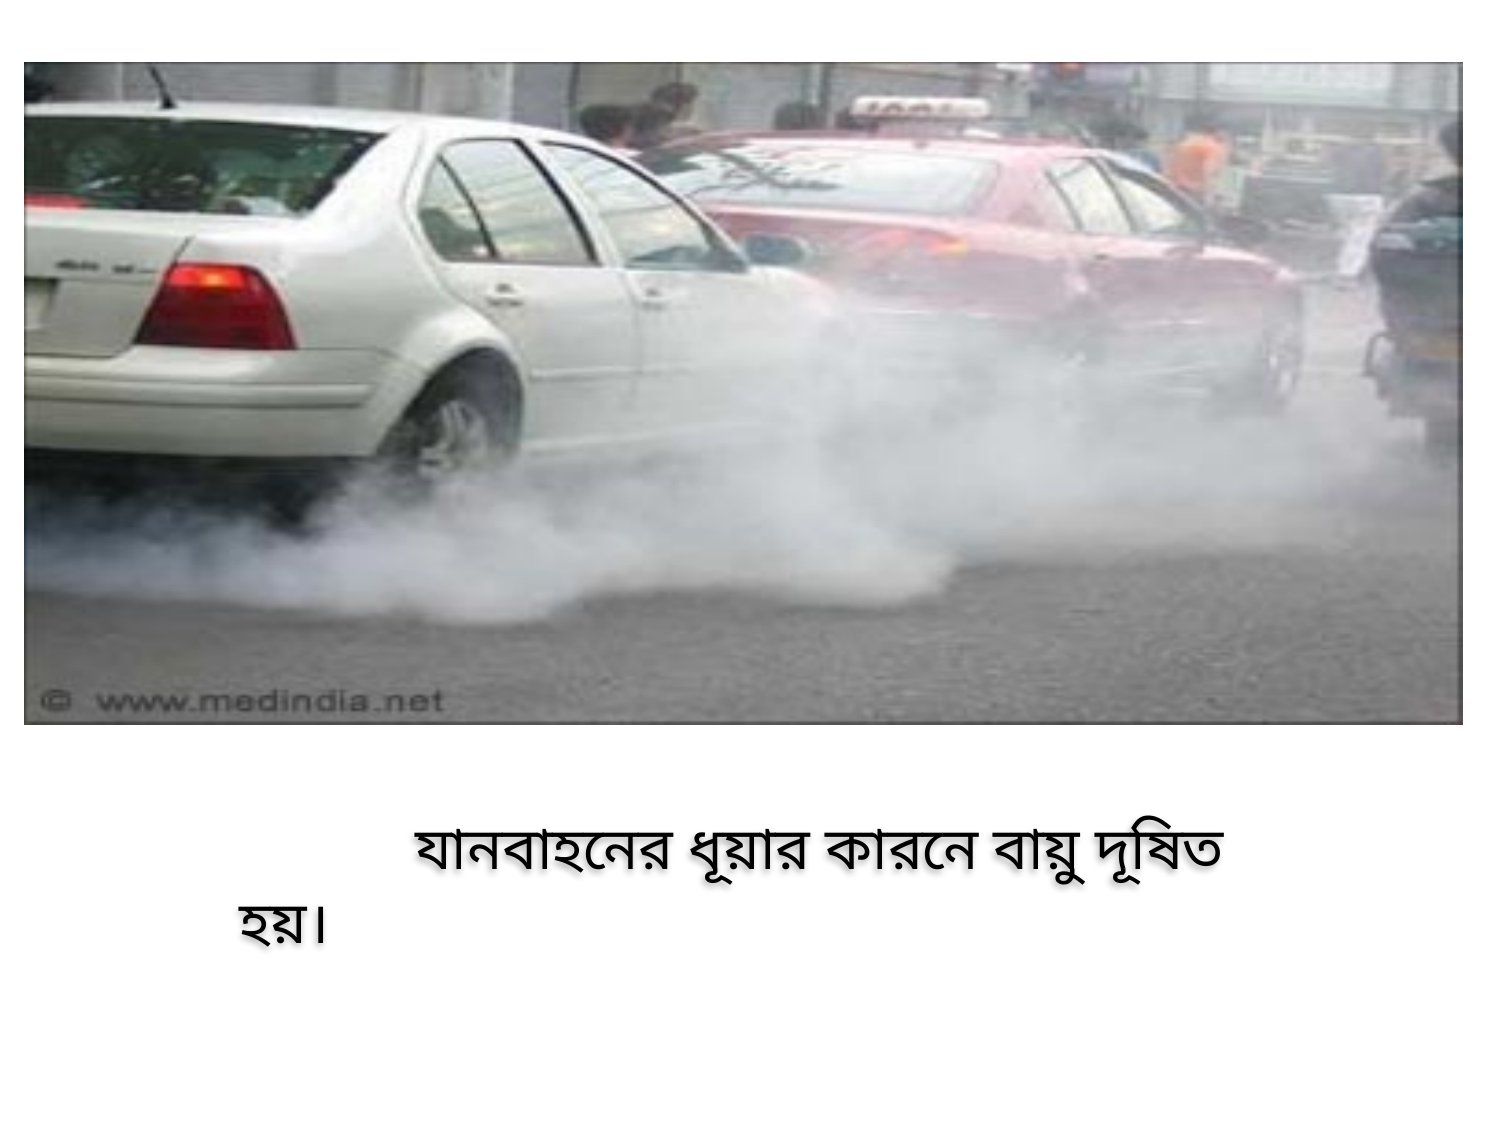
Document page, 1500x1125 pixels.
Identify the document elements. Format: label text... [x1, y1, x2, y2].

text_box যানবাহনের ধূয়ার কারনে বায়ু দূষিত হয়। [224, 787, 1279, 963]
picture [24, 62, 1463, 726]
